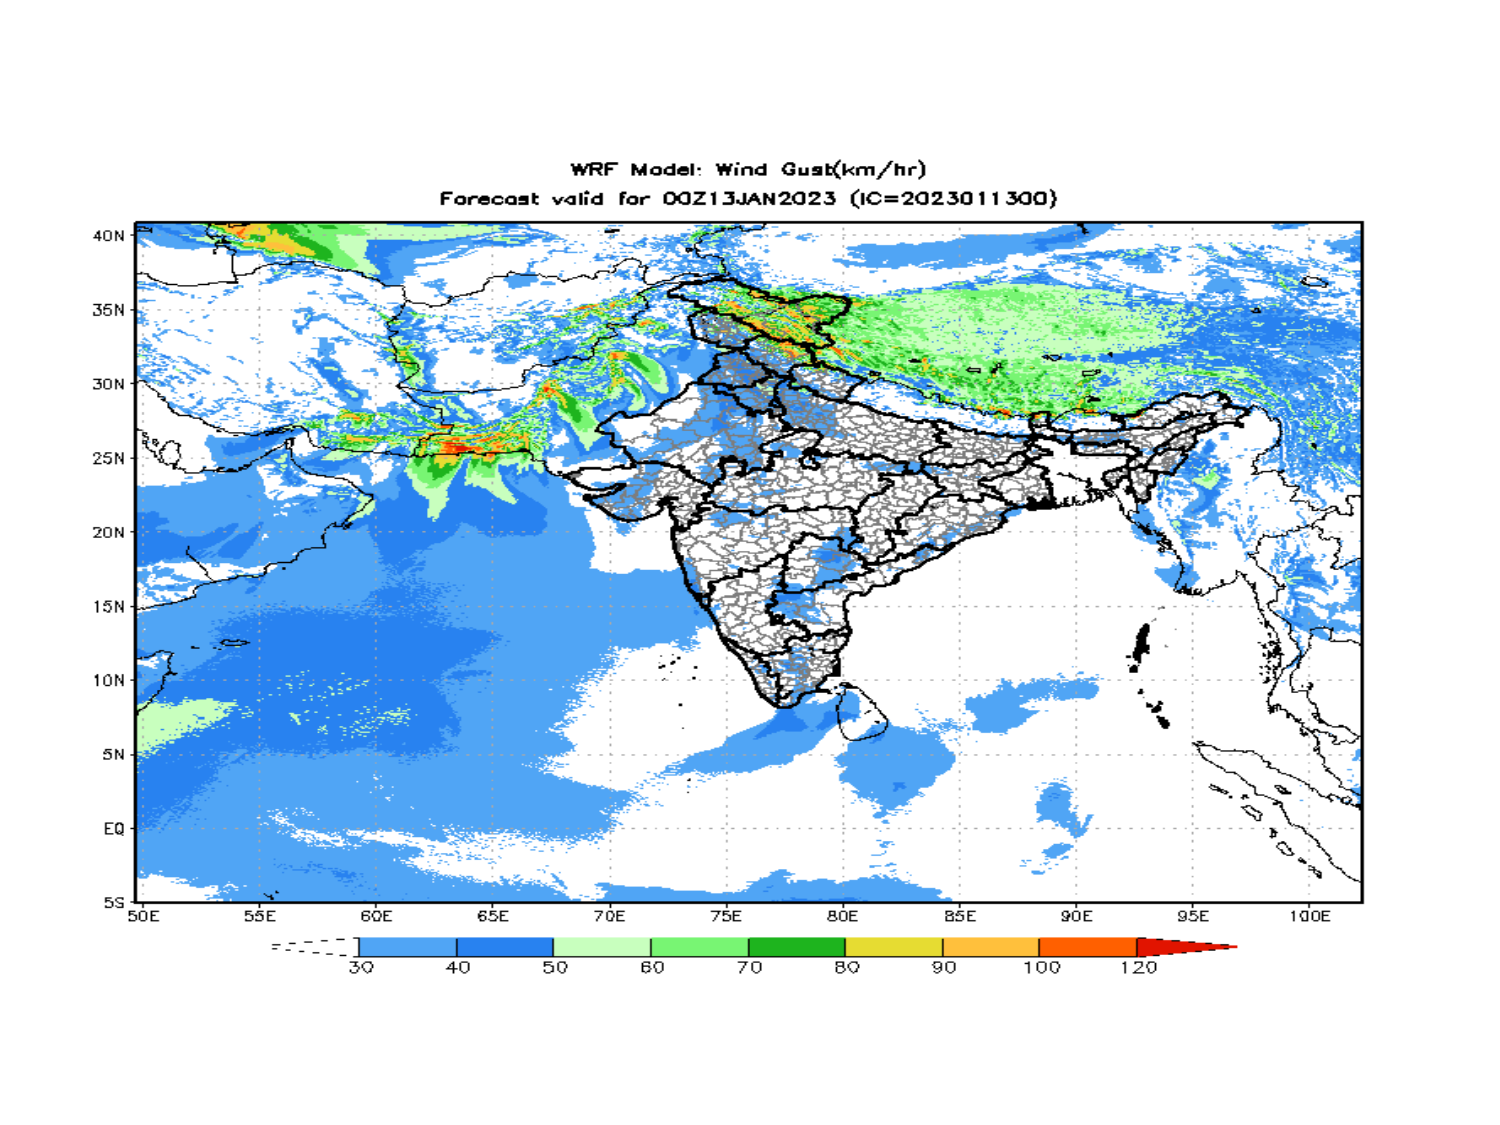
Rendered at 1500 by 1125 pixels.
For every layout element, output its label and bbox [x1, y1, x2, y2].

picture [74, 149, 1426, 976]
